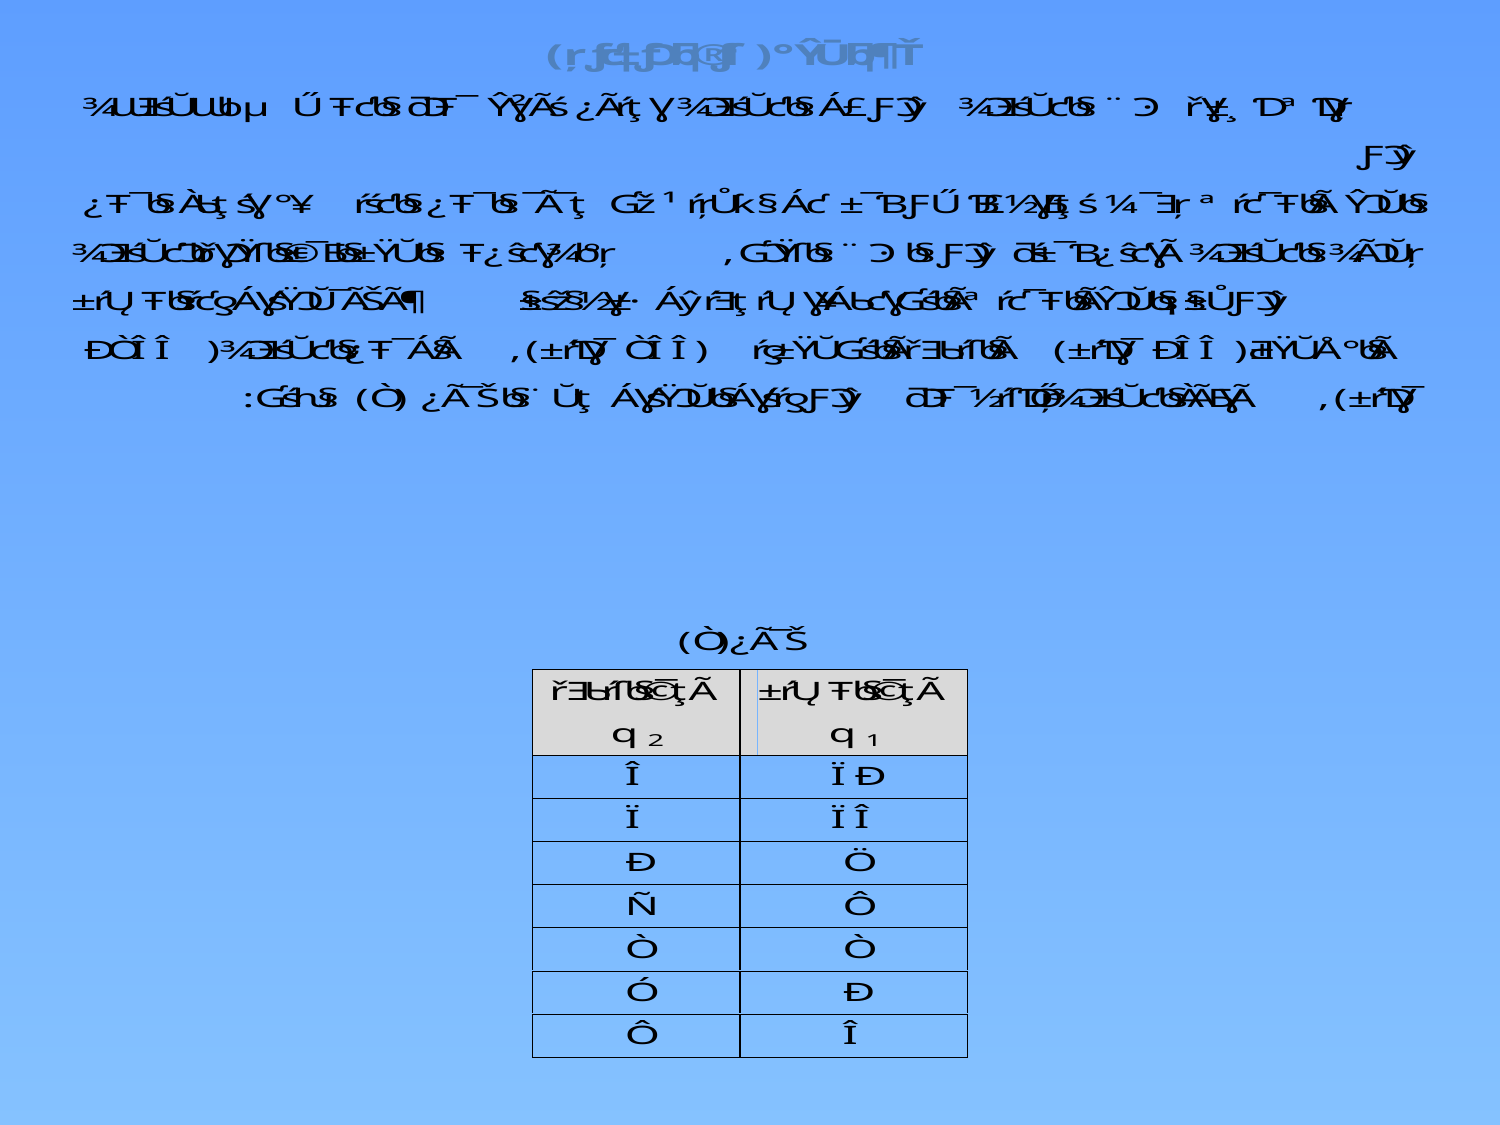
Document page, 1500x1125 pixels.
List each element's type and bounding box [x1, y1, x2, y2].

list [64, 30, 1436, 1107]
